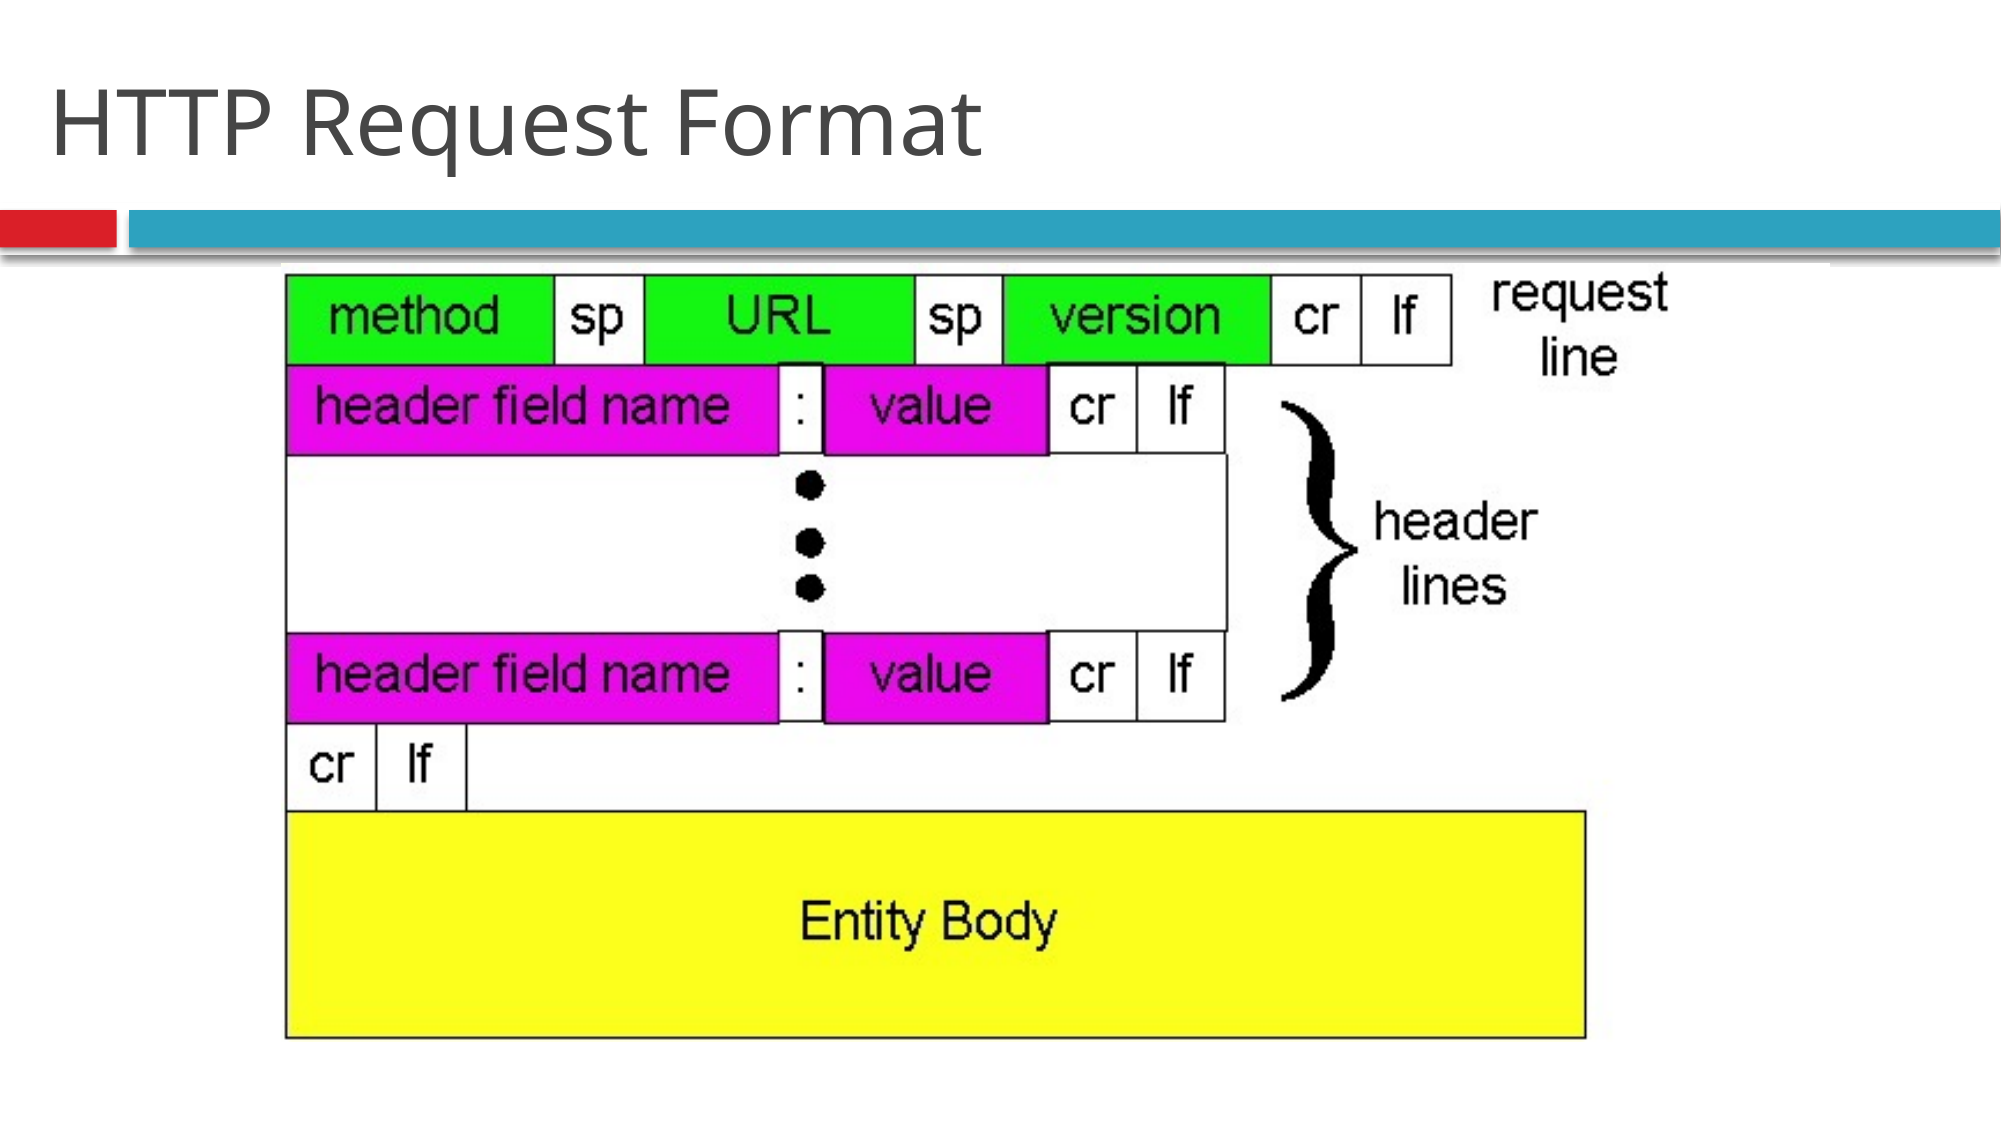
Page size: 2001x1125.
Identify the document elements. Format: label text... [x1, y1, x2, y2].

title HTTP Request Format [33, 37, 1967, 200]
picture [281, 262, 1830, 1042]
